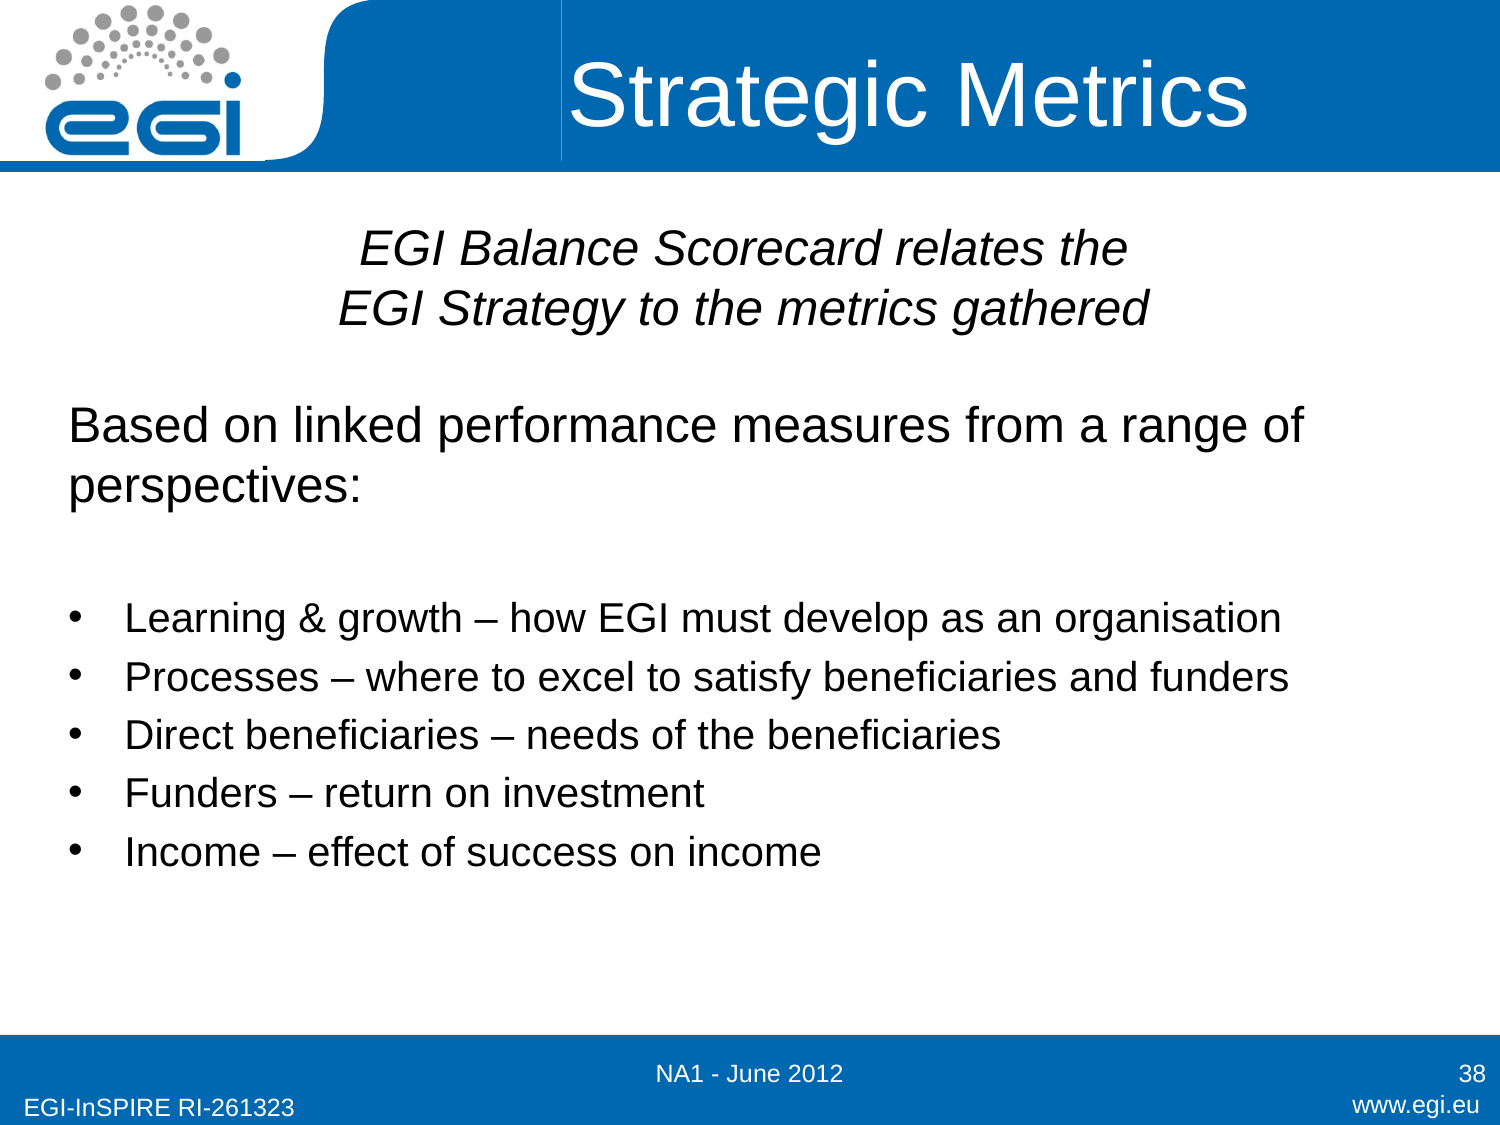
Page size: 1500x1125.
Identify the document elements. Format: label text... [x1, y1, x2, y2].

title Strategic Metrics [348, 19, 1471, 161]
slide_number 38 [1151, 1042, 1500, 1103]
picture [0, 0, 265, 161]
footer NA1 - June 2012 [512, 1042, 988, 1103]
list Based on linked performance measures from a range of perspectives: Learning & growth – how EGI must develop as an organisation Processes – where to excel to satisfy beneficiaries and funders Direct beneficiaries – needs of the beneficiaries Funders – return on investment Income – effect of success on income [53, 385, 1447, 965]
text_box EGI Balance Scorecard relates the EGI Strategy to the metrics gathered [301, 208, 1187, 343]
